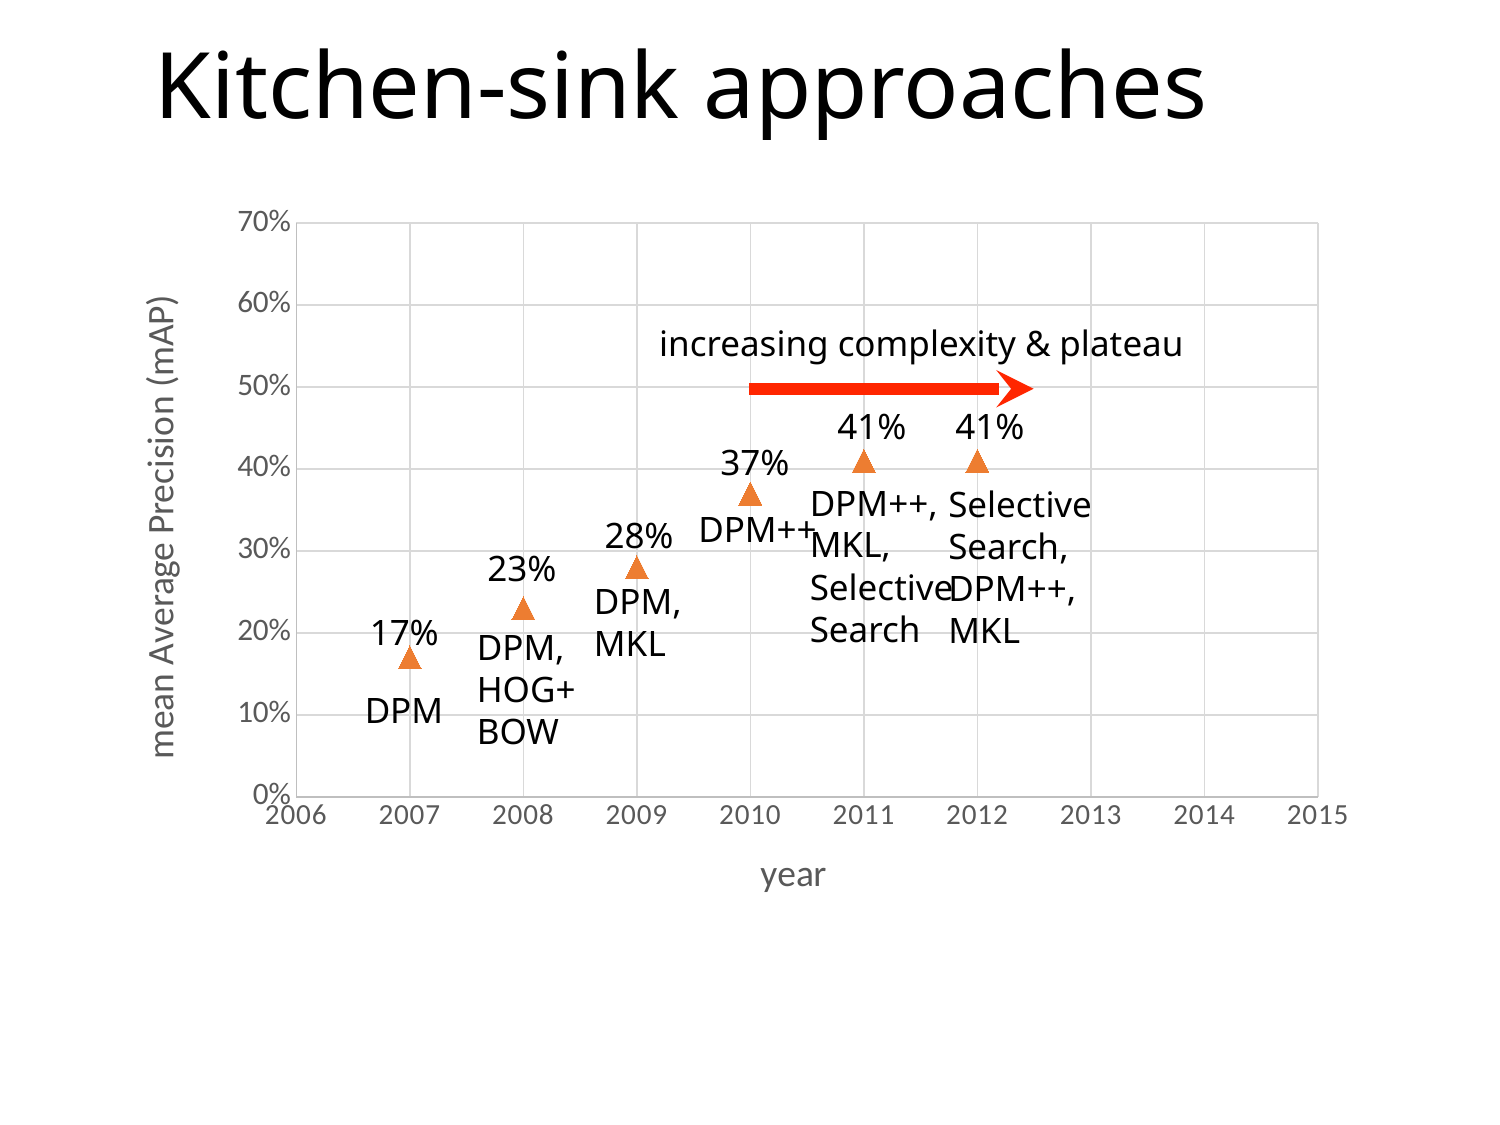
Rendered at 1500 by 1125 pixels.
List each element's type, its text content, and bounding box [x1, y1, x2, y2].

title Kitchen-sink approaches [146, 29, 1354, 148]
chart [125, 192, 1375, 933]
